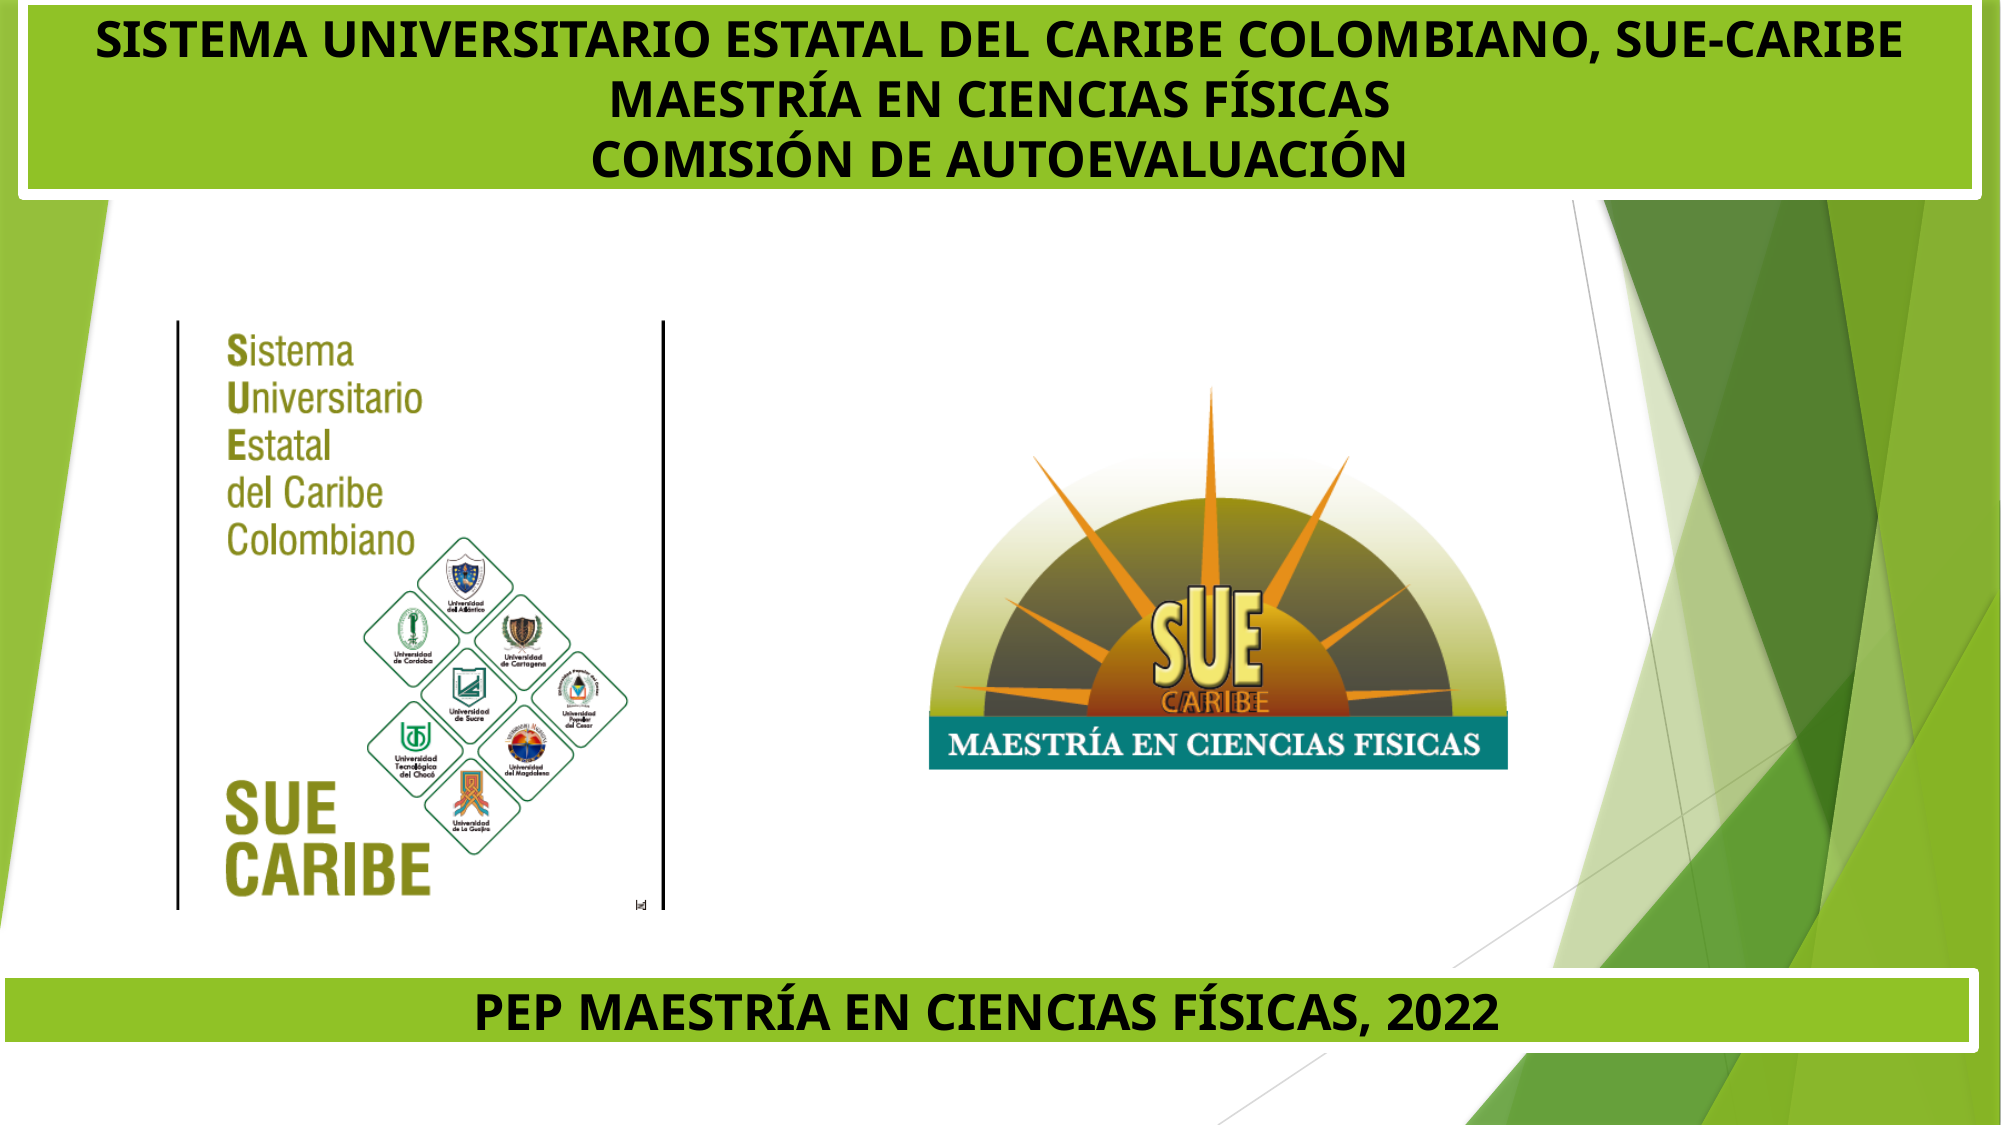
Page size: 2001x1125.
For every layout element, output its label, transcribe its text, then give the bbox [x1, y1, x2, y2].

picture [176, 320, 666, 911]
text_box PEP MAESTRÍA EN CIENCIAS FÍSICAS, 2022 [0, 972, 1975, 1048]
picture [894, 375, 1547, 783]
text_box SISTEMA UNIVERSITARIO ESTATAL DEL CARIBE COLOMBIANO, SUE-CARIBE MAESTRÍA EN CIENCIAS FÍSICAS COMISIÓN DE AUTOEVALUACIÓN [22, 0, 1978, 195]
